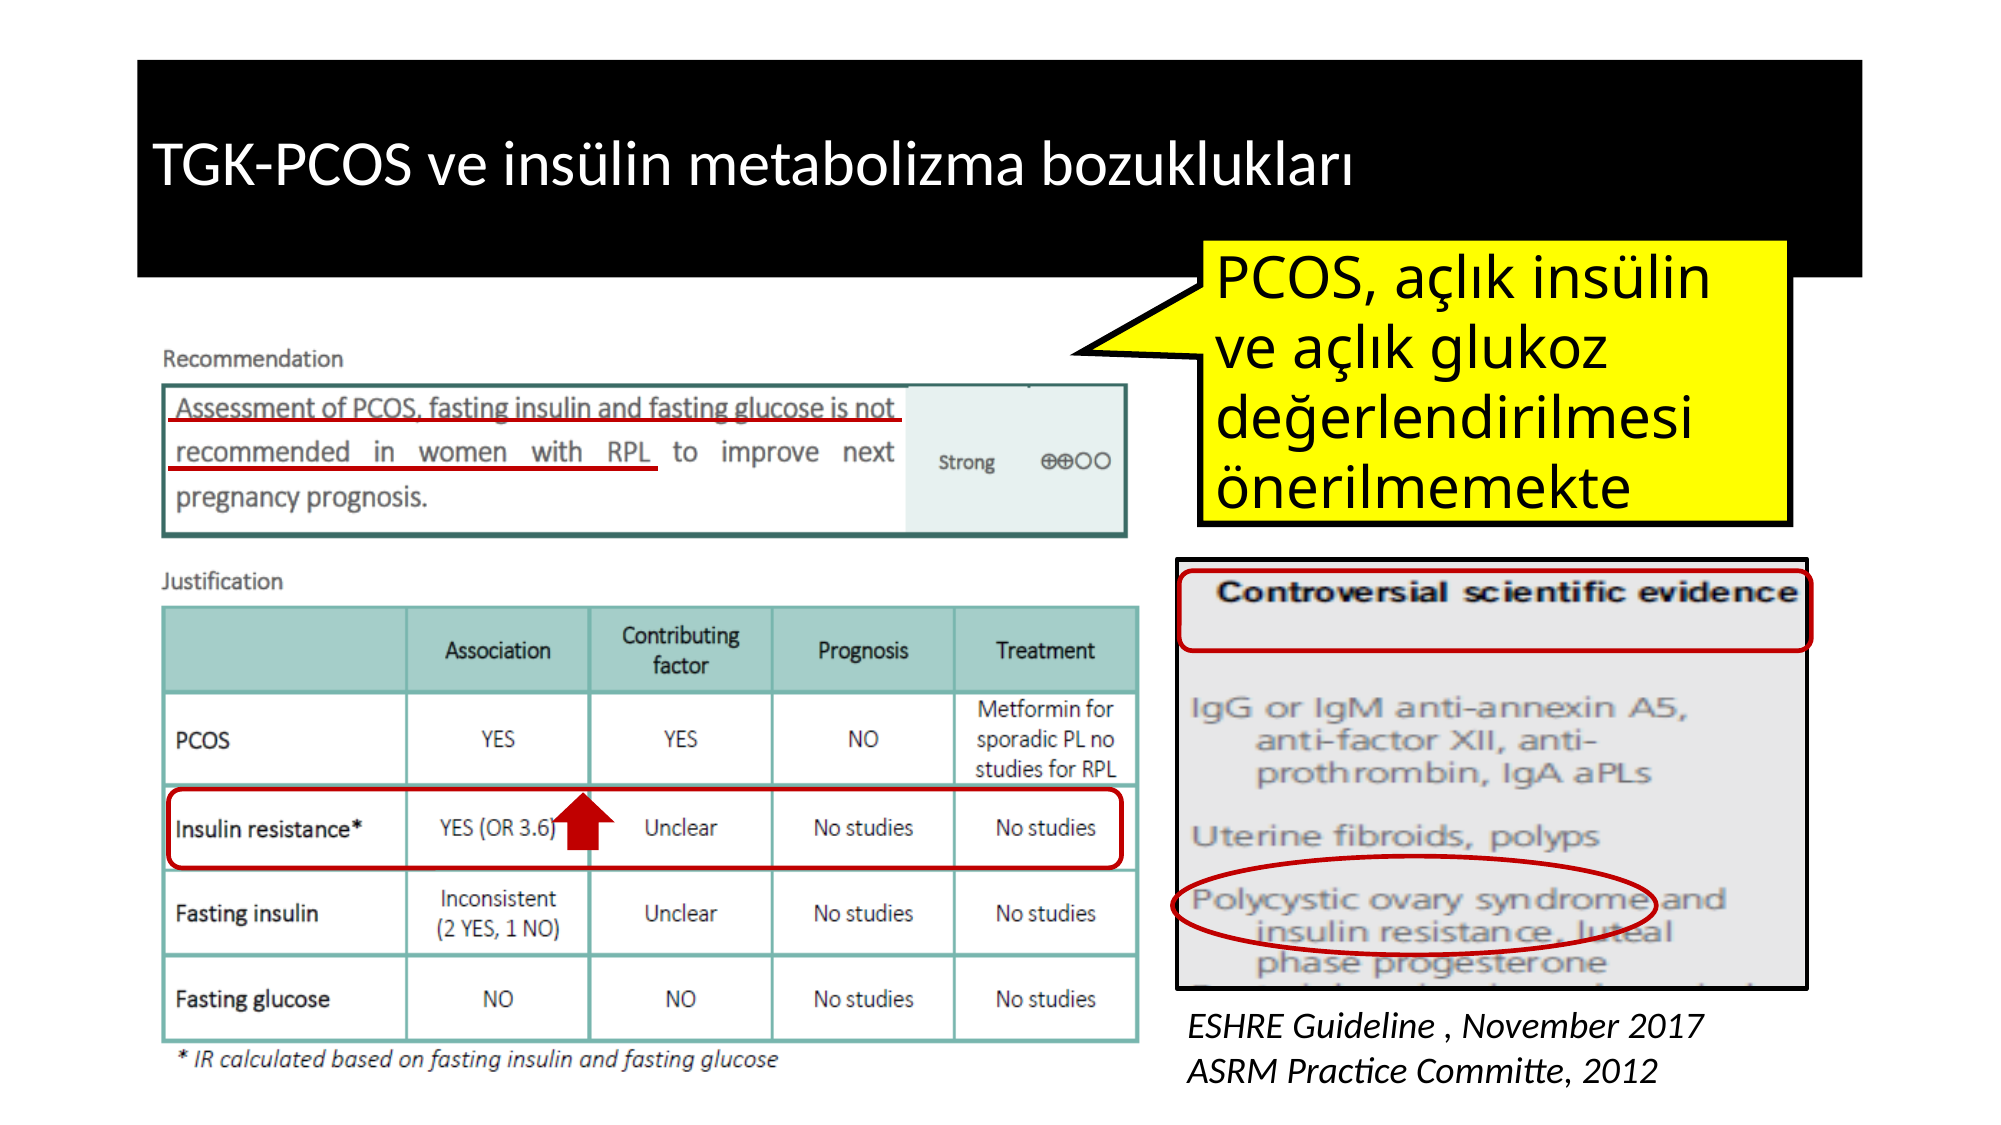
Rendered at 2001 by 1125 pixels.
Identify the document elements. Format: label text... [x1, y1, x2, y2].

text_box ESHRE Guideline , November 2017 ASRM Practice Committe, 2012 [1172, 993, 1903, 1099]
text_box [1805, 571, 1813, 650]
title TGK-PCOS ve insülin metabolizma bozuklukları [137, 59, 1863, 278]
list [130, 346, 1173, 1088]
picture [1179, 561, 1805, 986]
text_box [1173, 892, 1179, 919]
text_box PCOS, açlık insülin ve açlık glukoz değerlendirilmesi önerilmemekte [1090, 236, 1792, 525]
